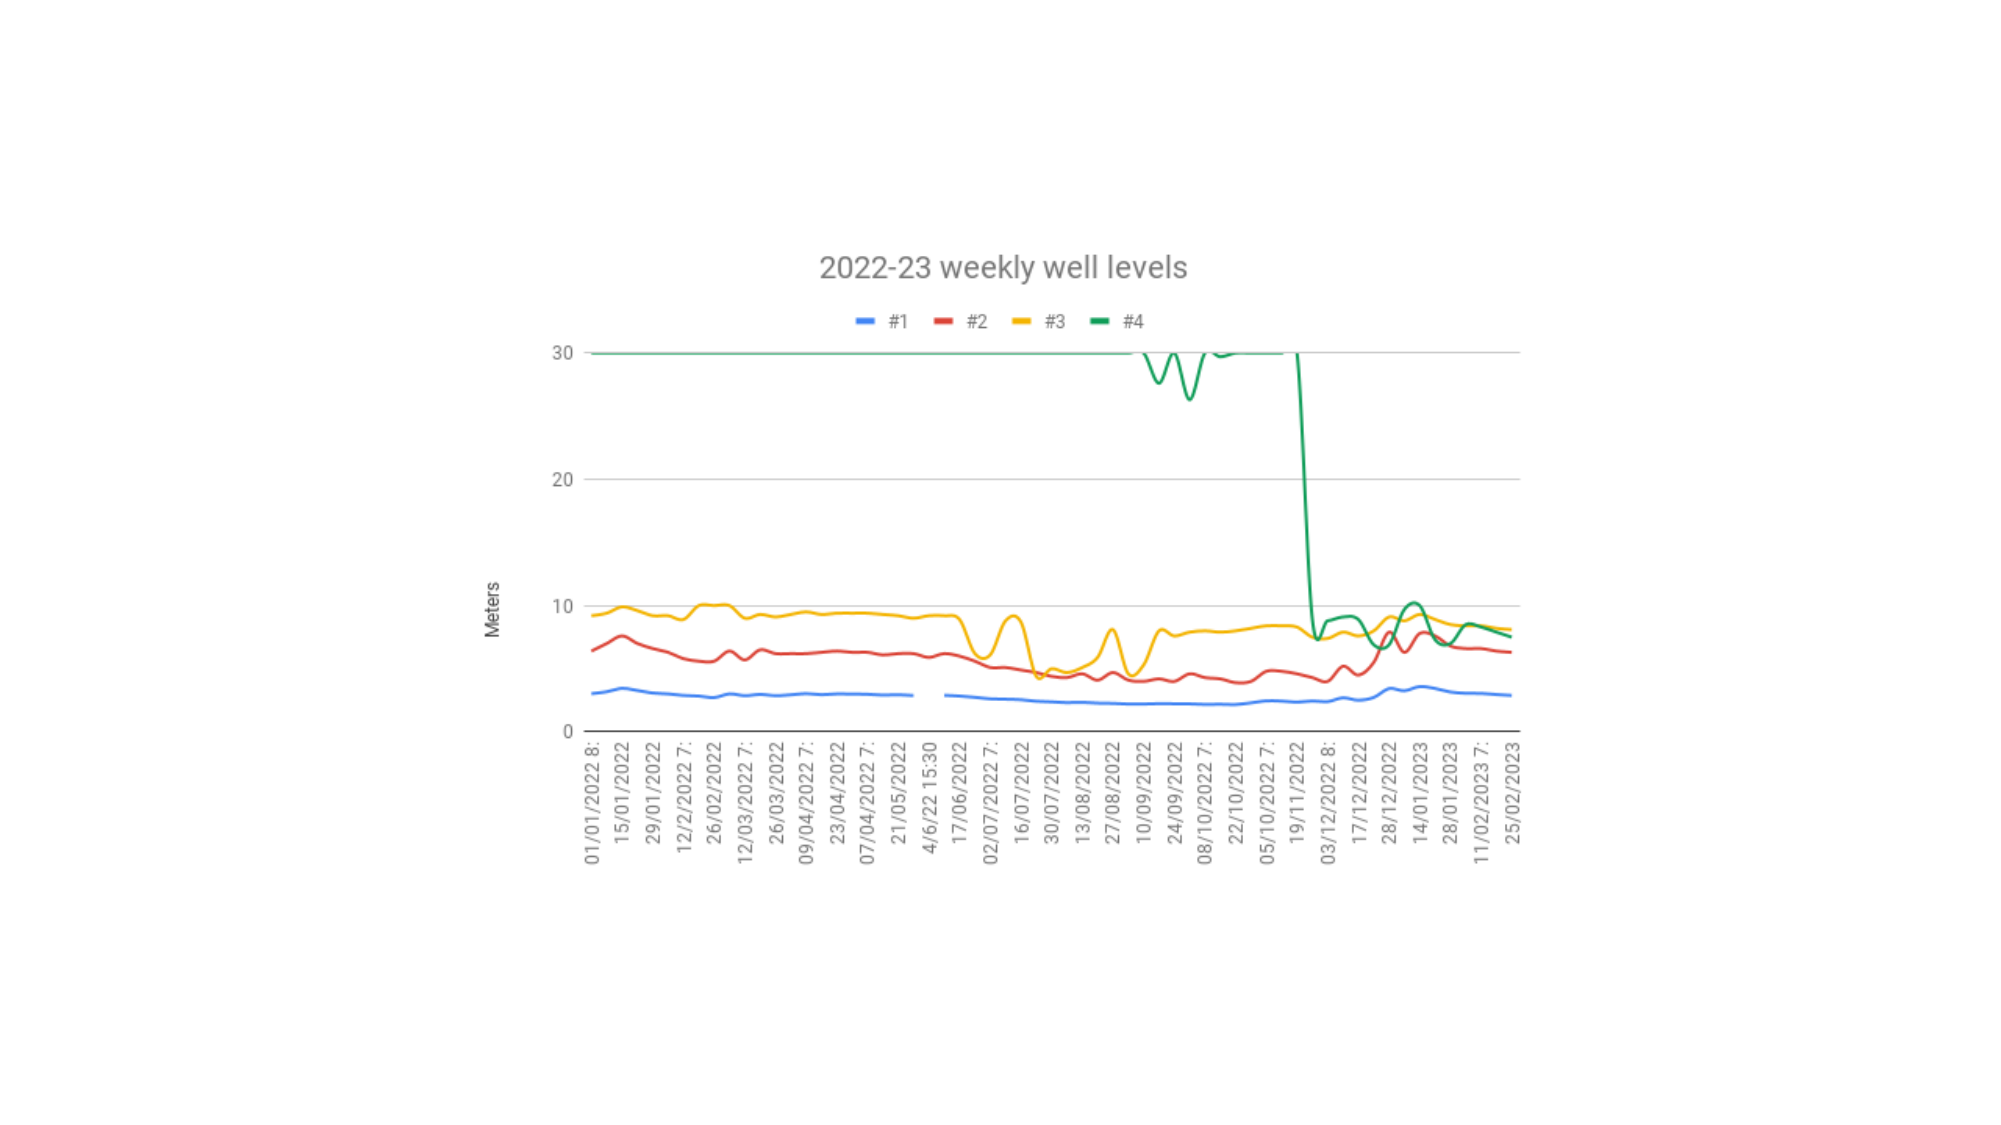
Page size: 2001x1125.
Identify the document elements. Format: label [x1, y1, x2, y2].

picture [446, 219, 1554, 906]
